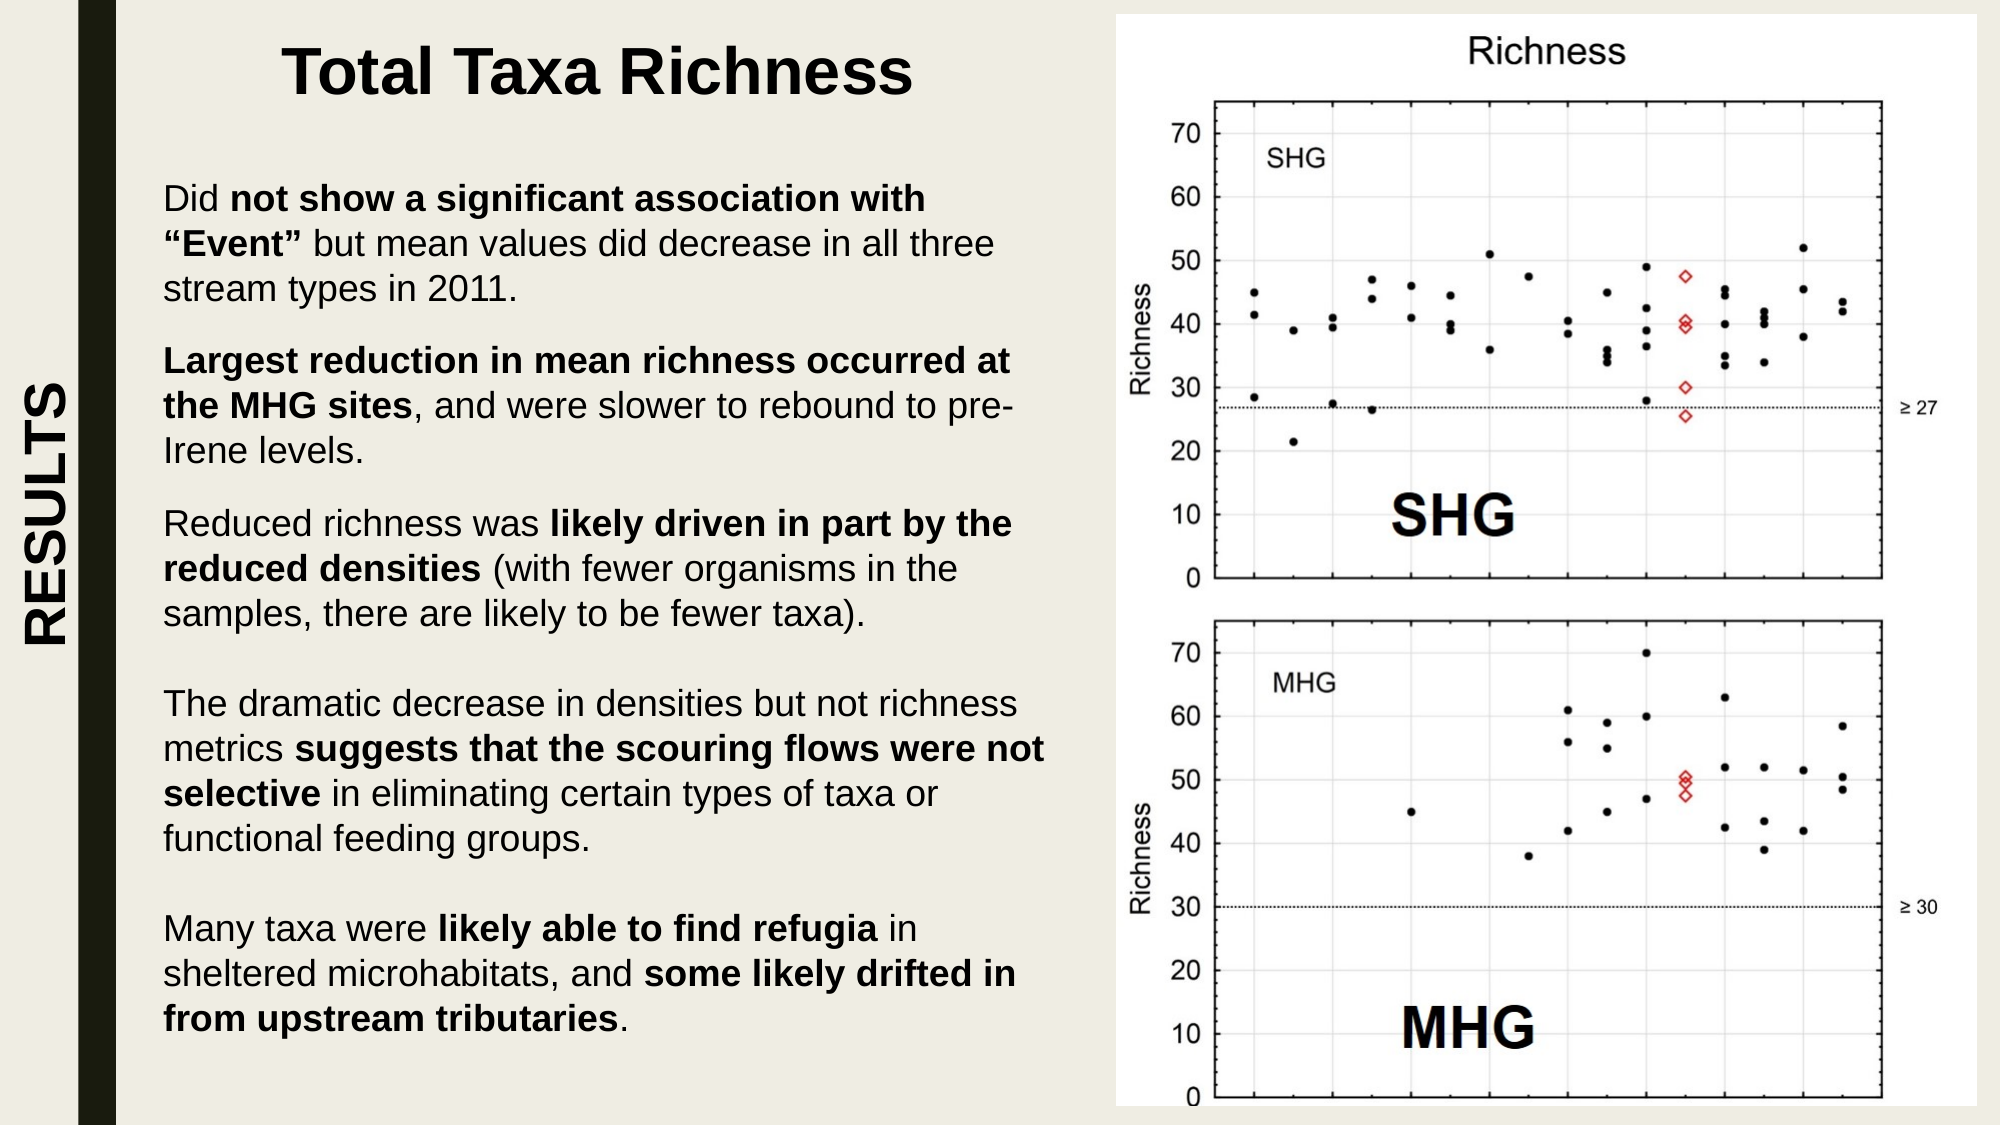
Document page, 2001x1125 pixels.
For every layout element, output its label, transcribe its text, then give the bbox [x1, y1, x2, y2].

text_box Did not show a significant association with “Event” but mean values did decrease in all three stream types in 2011. Largest reduction in mean richness occurred at the MHG sites, and were slower to rebound to pre-Irene levels. Reduced richness was likely driven in part by the reduced densities (with fewer organisms in the samples, there are likely to be fewer taxa). The dramatic decrease in densities but not richness metrics suggests that the scouring flows were not selective in eliminating certain types of taxa or functional feeding groups. Many taxa were likely able to find refugia in sheltered microhabitats, and some likely drifted in from upstream tributaries. [148, 166, 1080, 1046]
picture [1116, 14, 1977, 1106]
text_box Total Taxa Richness [179, 20, 1018, 116]
text_box RESULTS [0, 341, 85, 689]
